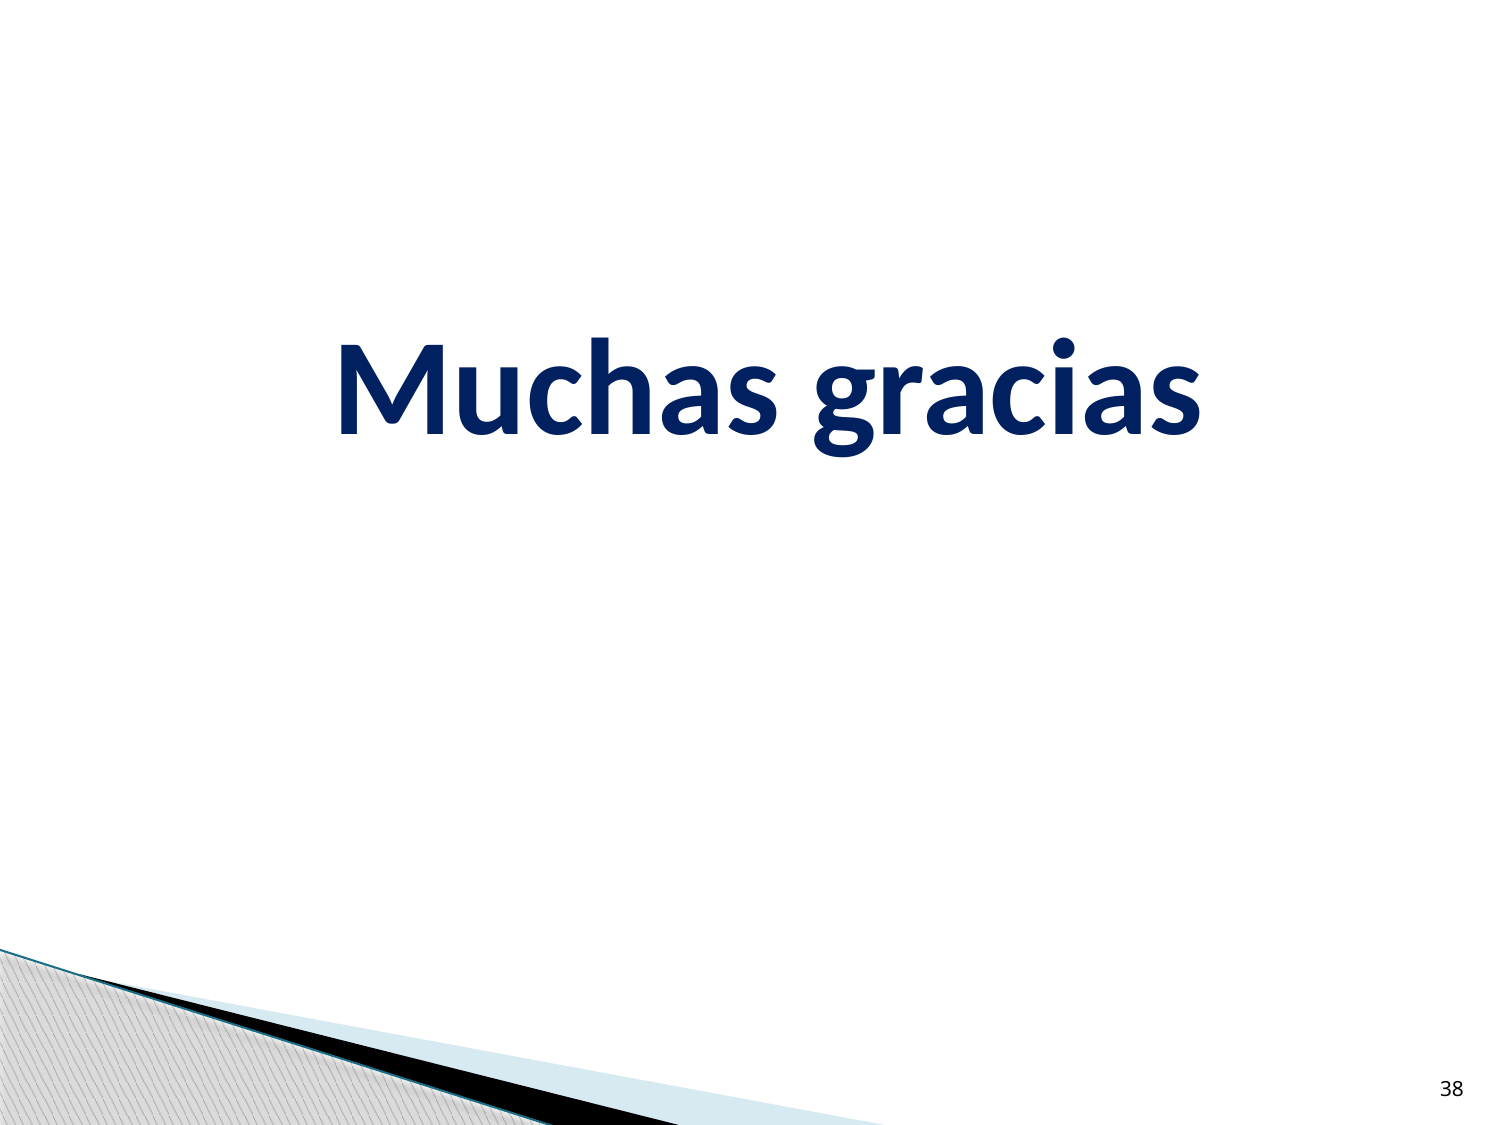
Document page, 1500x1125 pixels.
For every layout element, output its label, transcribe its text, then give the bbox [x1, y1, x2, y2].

slide_number 38 [1418, 1051, 1479, 1112]
title Muchas gracias [112, 290, 1425, 469]
